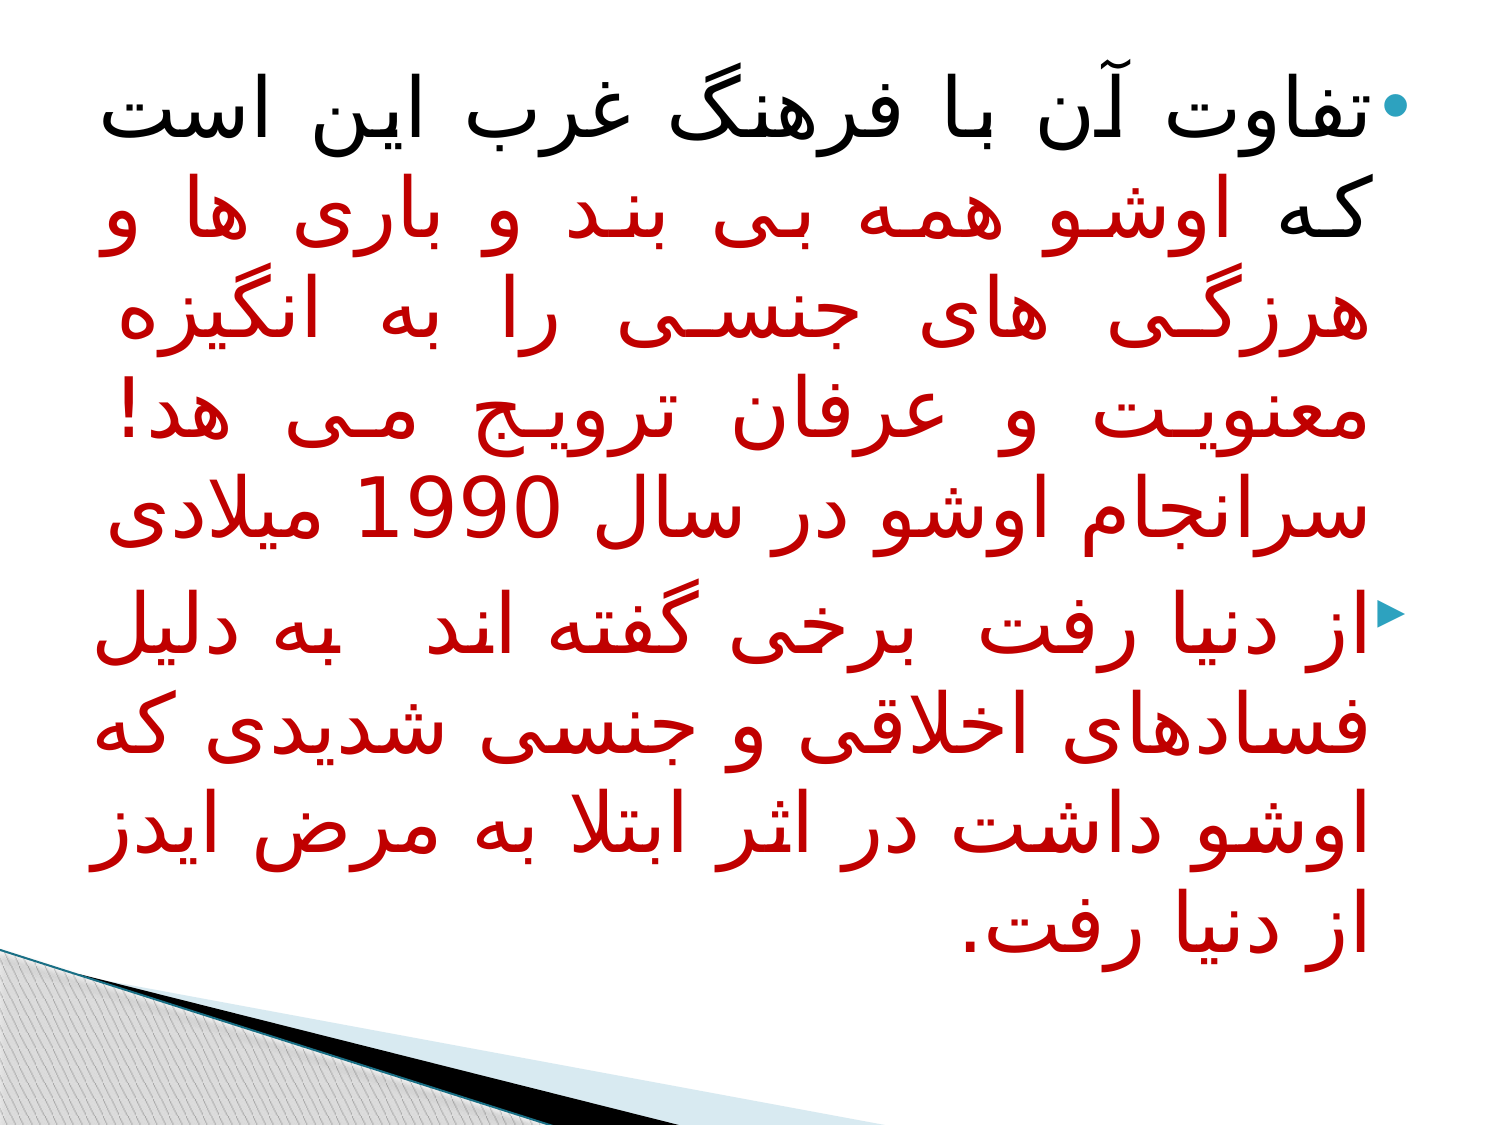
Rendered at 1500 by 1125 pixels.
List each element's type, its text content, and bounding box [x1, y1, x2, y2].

list تفاوت آن با فرهنگ غرب این است که اوشو همه بی بند و باری ها و هرزگی های جنسی را به انگیزه معنویت و عرفان ترویج می هد! سرانجام اوشو در سال 1990 میلادی از دنیا رفت برخی گفته اند به دلیل فسادهای اخلاقی و جنسی شدیدی که اوشو داشت در اثر ابتلا به مرض ایدز از دنیا رفت. [75, 46, 1425, 1005]
